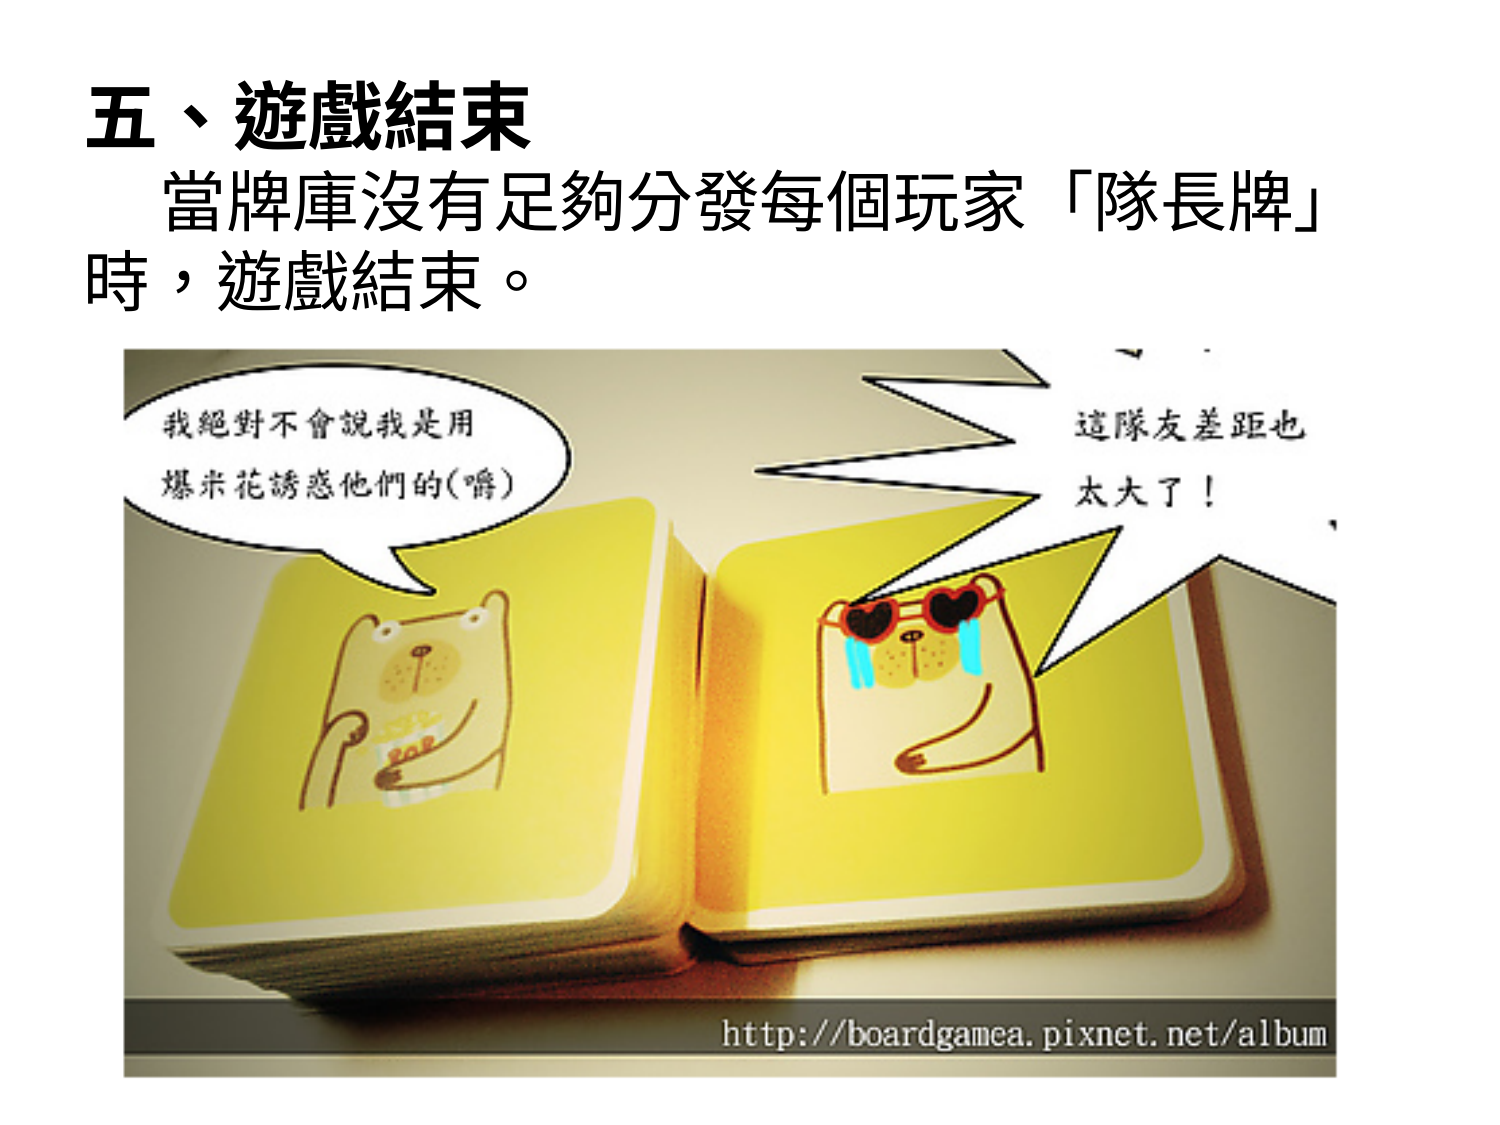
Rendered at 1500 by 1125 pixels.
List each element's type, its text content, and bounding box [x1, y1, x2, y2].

text_box 五、遊戲結束 當牌庫沒有足夠分發每個玩家「隊長牌」時，遊戲結束。 [68, 62, 1415, 327]
picture [114, 329, 1348, 1086]
